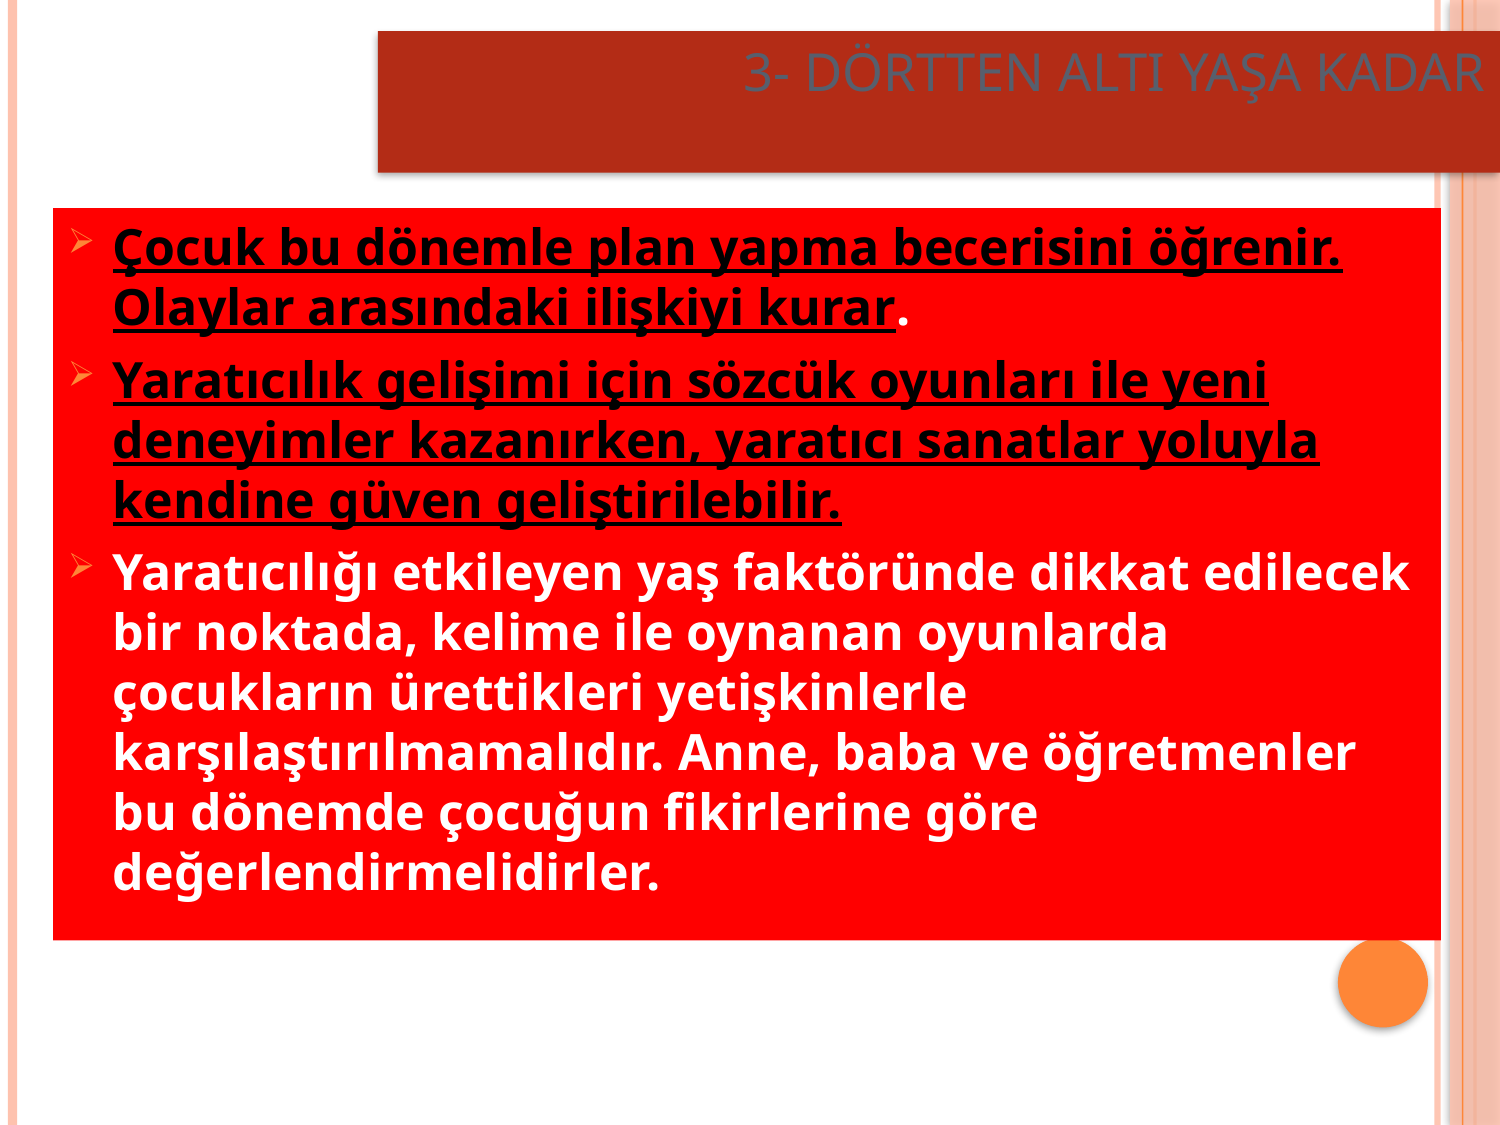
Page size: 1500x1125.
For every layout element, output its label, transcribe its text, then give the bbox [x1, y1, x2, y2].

list Çocuk bu dönemle plan yapma becerisini öğrenir. Olaylar arasındaki ilişkiyi kurar. Yaratıcılık gelişimi için sözcük oyunları ile yeni deneyimler kazanırken, yaratıcı sanatlar yoluyla kendine güven geliştirilebilir. Yaratıcılığı etkileyen yaş faktöründe dikkat edilecek bir noktada, kelime ile oynanan oyunlarda çocukların ürettikleri yetişkinlerle karşılaştırılmamalıdır. Anne, baba ve öğretmenler bu dönemde çocuğun fikirlerine göre değerlendirmelidirler. [53, 208, 1441, 941]
title 3- Dörtten Altı Yaşa Kadar [377, 31, 1500, 173]
